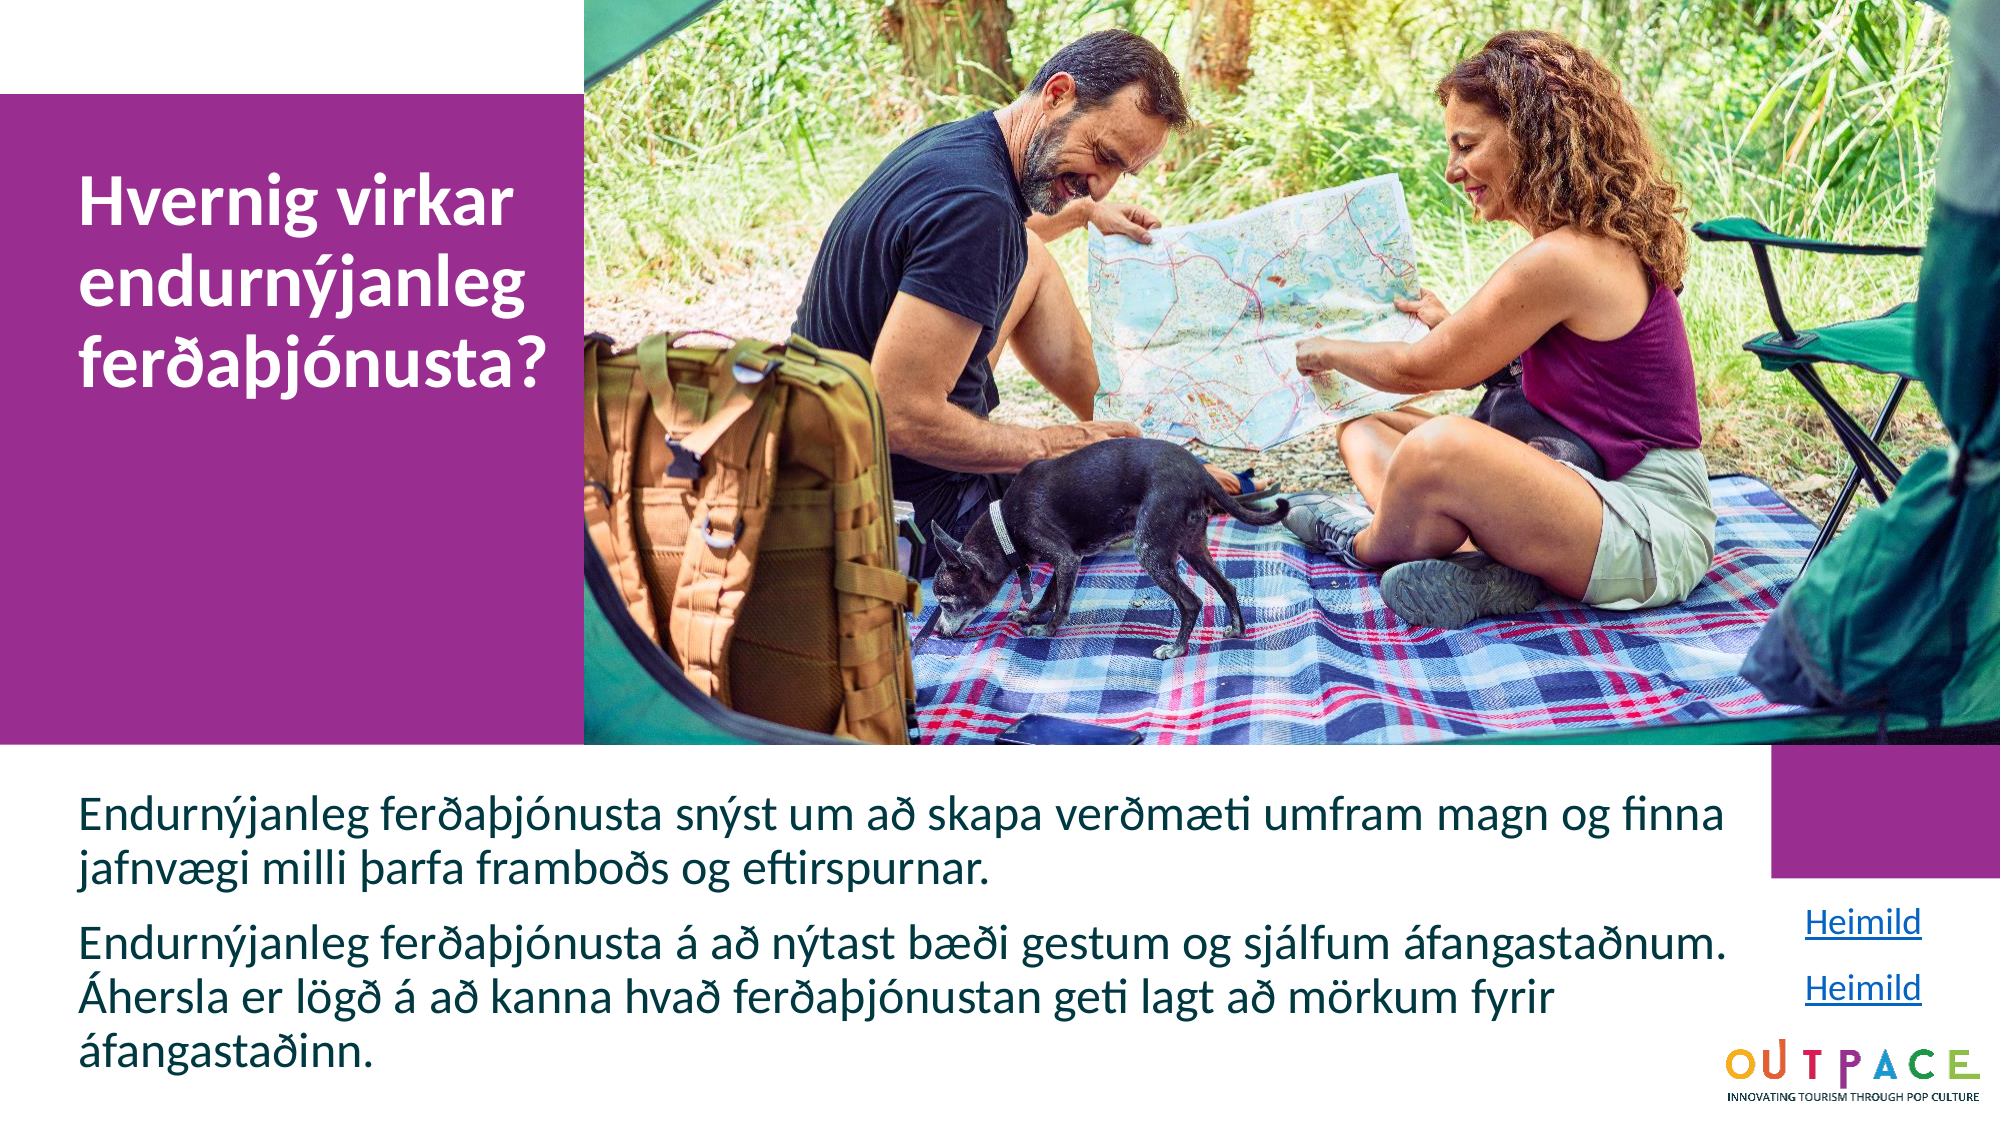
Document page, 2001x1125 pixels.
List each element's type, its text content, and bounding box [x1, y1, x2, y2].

text_box Heimild [1790, 956, 1972, 1016]
picture [1726, 1039, 1980, 1101]
picture [584, 0, 2000, 745]
text_box Heimild [1790, 889, 1972, 950]
picture [1965, 327, 1970, 336]
list Hvernig virkar endurnýjanleg ferðaþjónusta? [63, 153, 566, 695]
list Endurnýjanleg ferðaþjónusta snýst um að skapa verðmæti umfram magn og finna jafnvægi milli þarfa framboðs og eftirspurnar. Endurnýjanleg ferðaþjónusta á að nýtast bæði gestum og sjálfum áfangastaðnum. Áhersla er lögð á að kanna hvað ferðaþjónustan geti lagt að mörkum fyrir áfangastaðinn. [63, 780, 1760, 1060]
